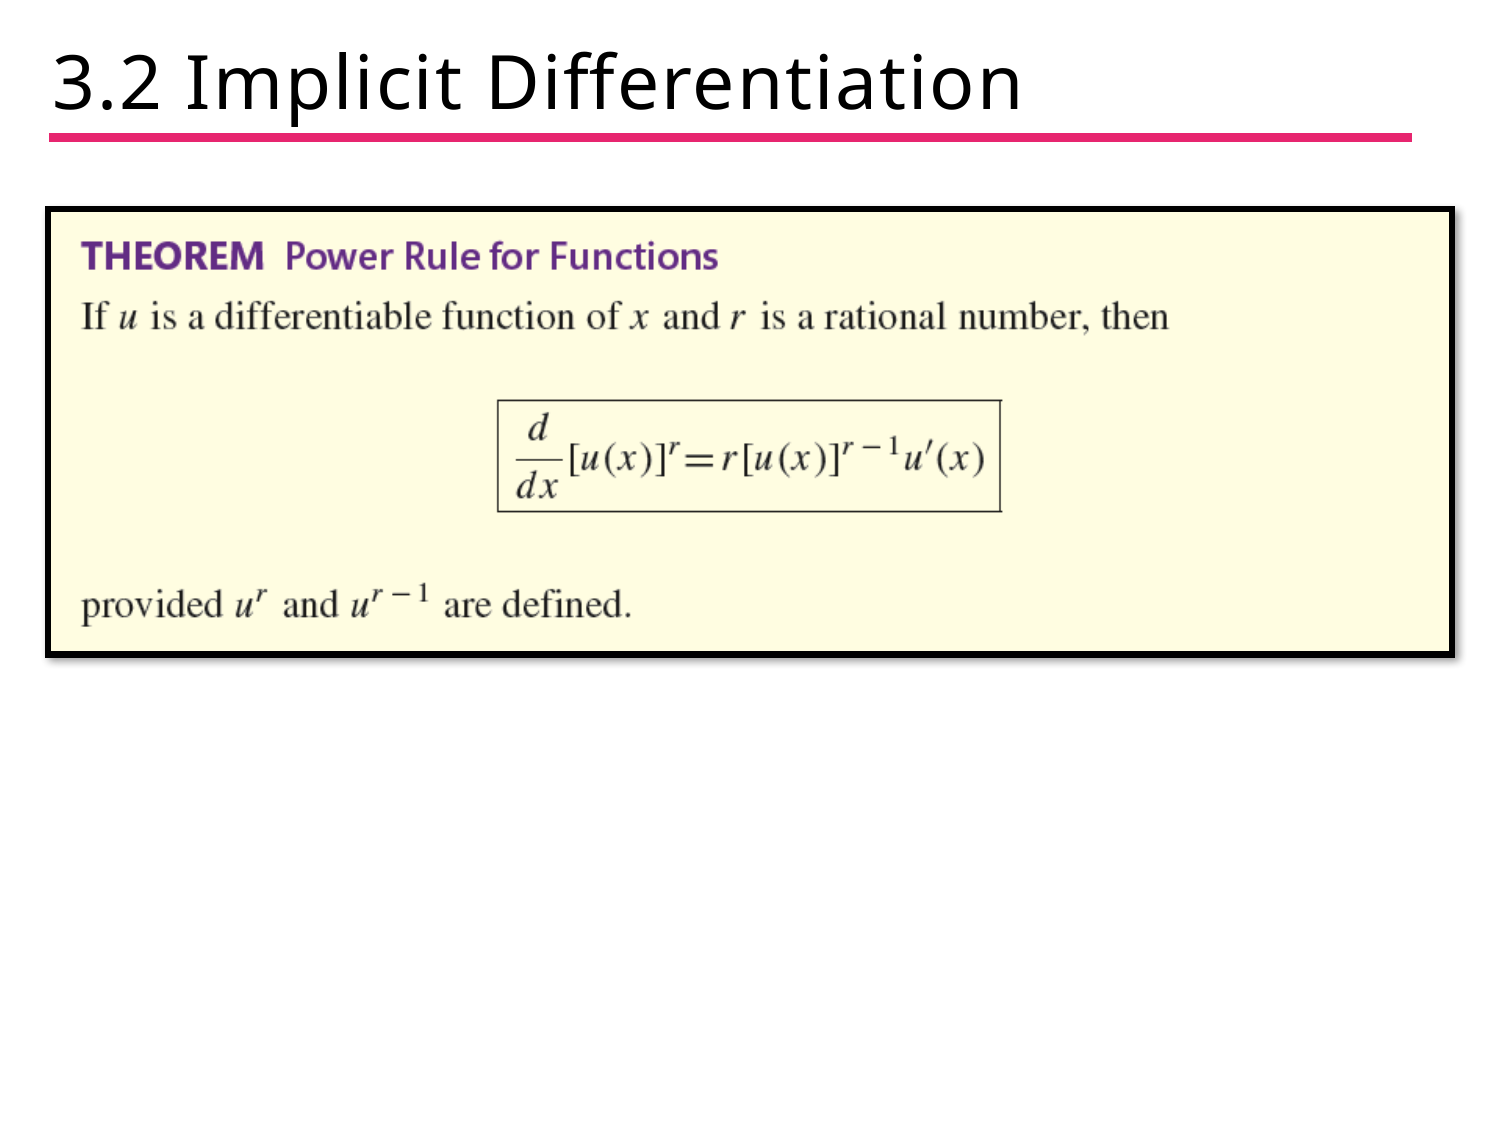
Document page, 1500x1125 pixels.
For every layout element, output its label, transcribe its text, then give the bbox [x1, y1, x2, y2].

text_box 3.2 Implicit Differentiation [37, 37, 1363, 188]
picture [50, 212, 1450, 652]
